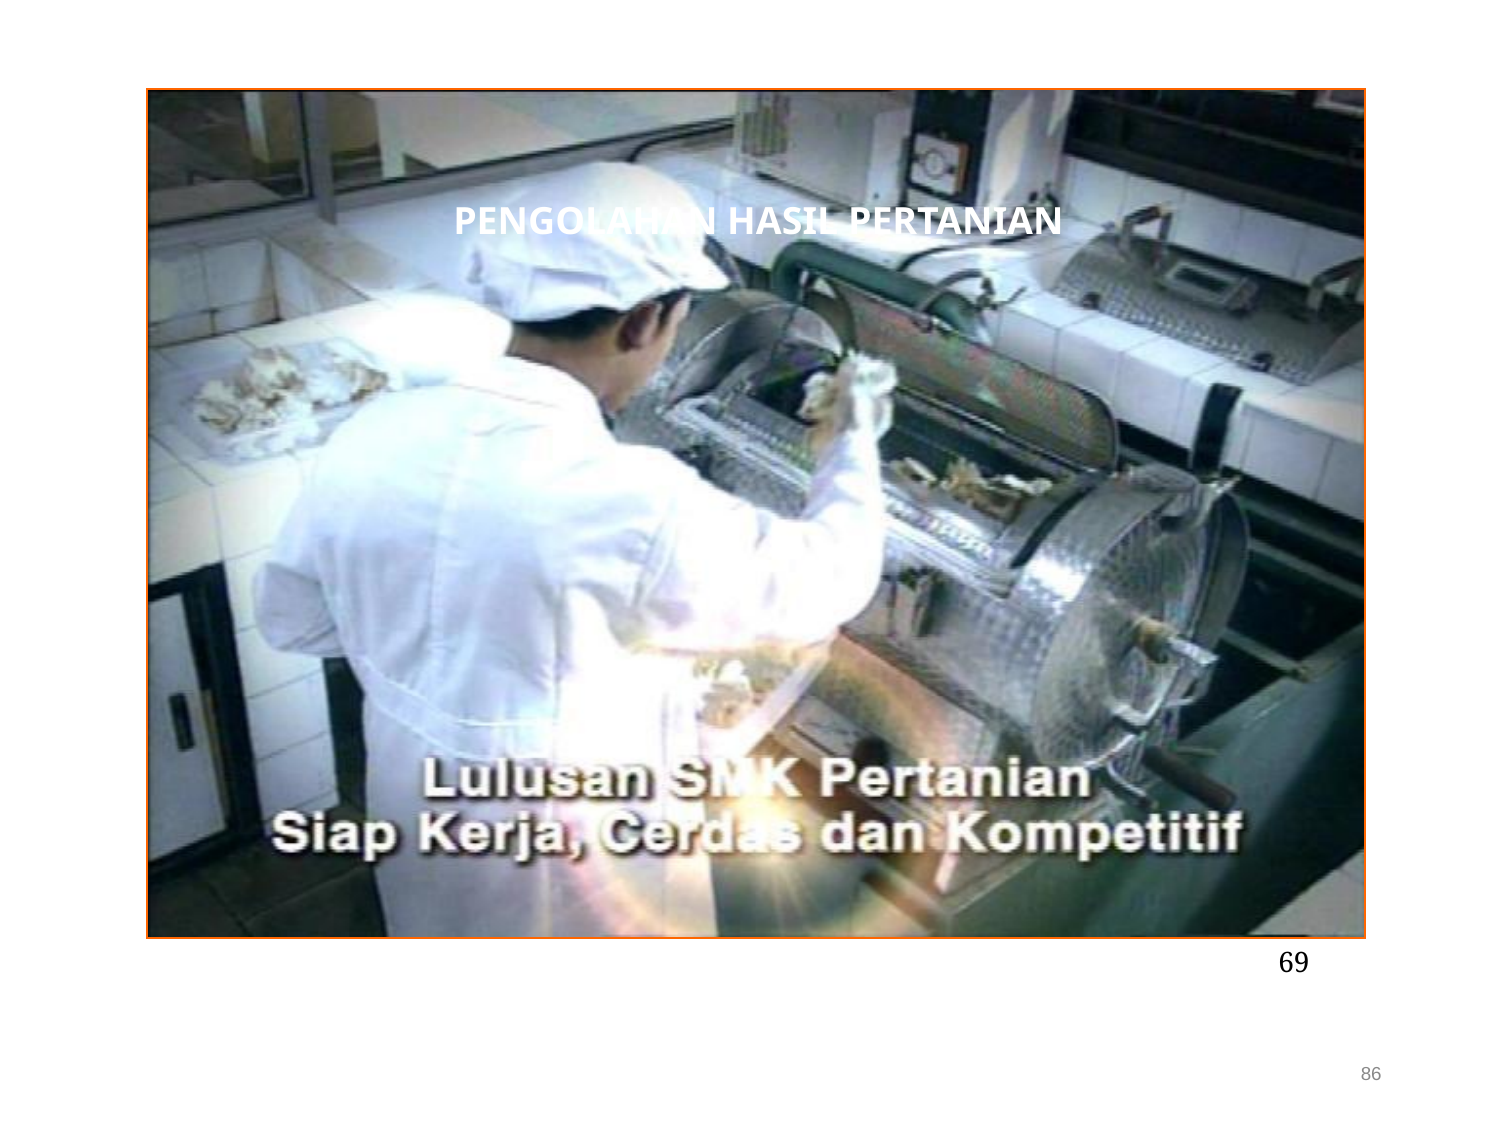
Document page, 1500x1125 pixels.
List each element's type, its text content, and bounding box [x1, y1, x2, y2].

text_box 69 [1263, 938, 1325, 986]
slide_number 86 [1059, 1042, 1397, 1103]
picture [147, 89, 1365, 938]
